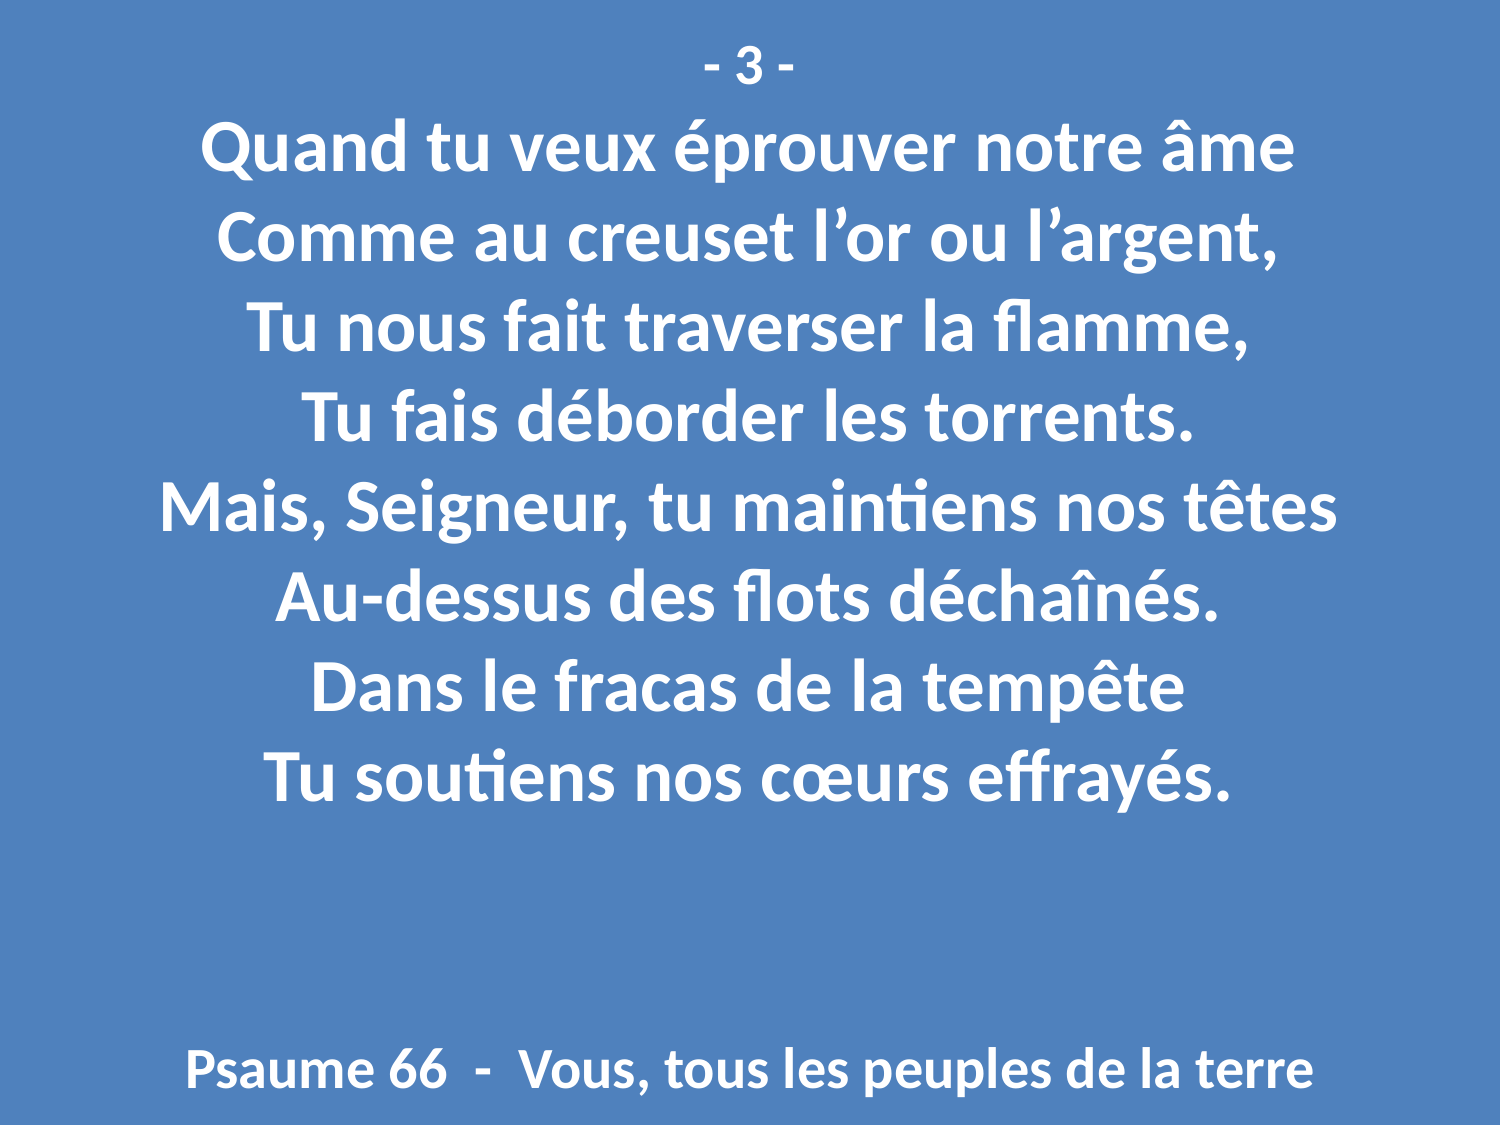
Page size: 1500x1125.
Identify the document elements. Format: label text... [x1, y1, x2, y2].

text_box Psaume 66 - Vous, tous les peuples de la terre [0, 1023, 1500, 1108]
text_box - 3 - Quand tu veux éprouver notre âme Comme au creuset l’or ou l’argent, Tu nous fait traverser la flamme, Tu fais déborder les torrents. Mais, Seigneur, tu maintiens nos têtes Au-dessus des flots déchaînés. Dans le fracas de la tempête Tu soutiens nos cœurs effrayés. [0, 19, 1499, 824]
